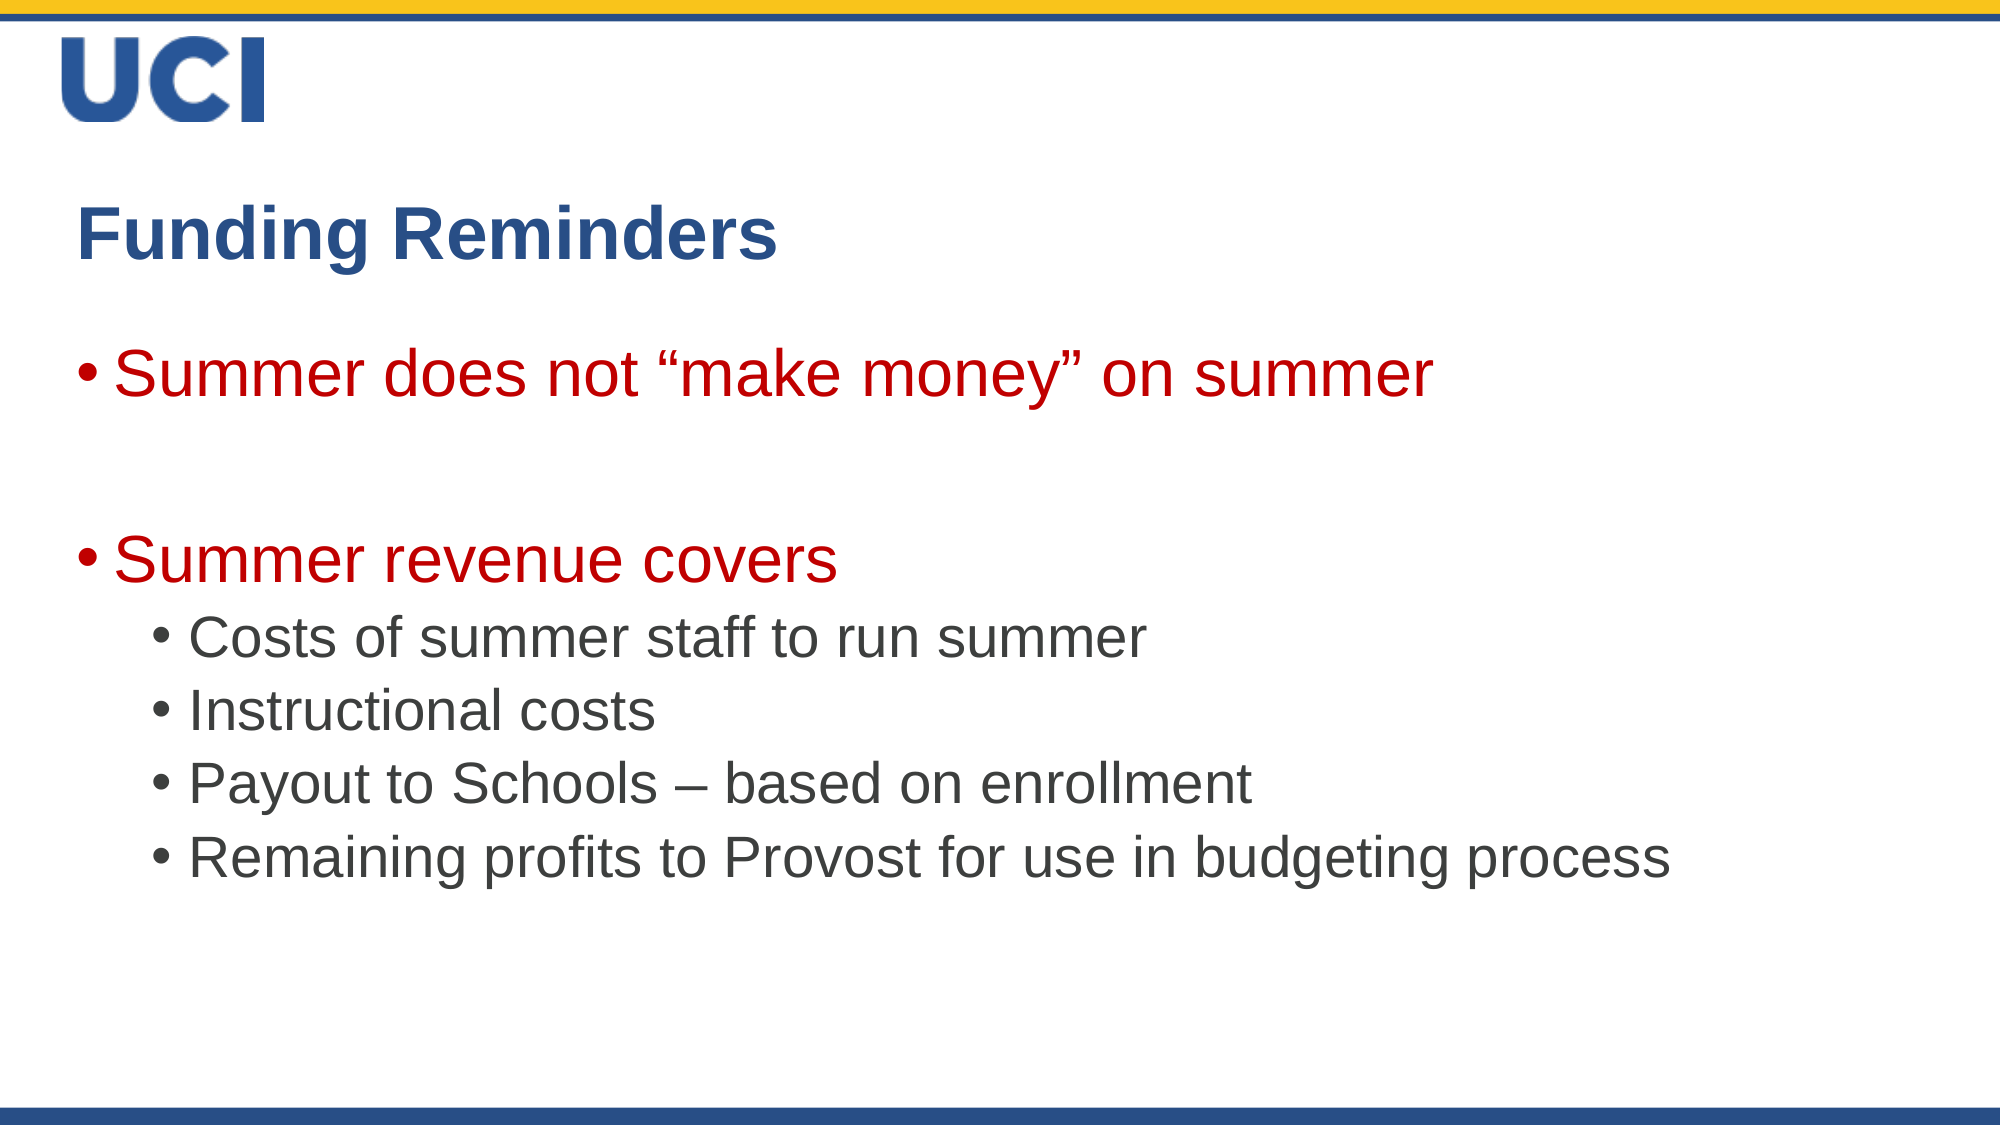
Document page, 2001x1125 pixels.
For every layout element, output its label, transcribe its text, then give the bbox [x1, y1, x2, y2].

list Summer does not “make money” on summer Summer revenue covers Costs of summer staff to run summer Instructional costs Payout to Schools – based on enrollment Remaining profits to Provost for use in budgeting process [61, 331, 1941, 1014]
title Funding Reminders [61, 154, 1941, 316]
